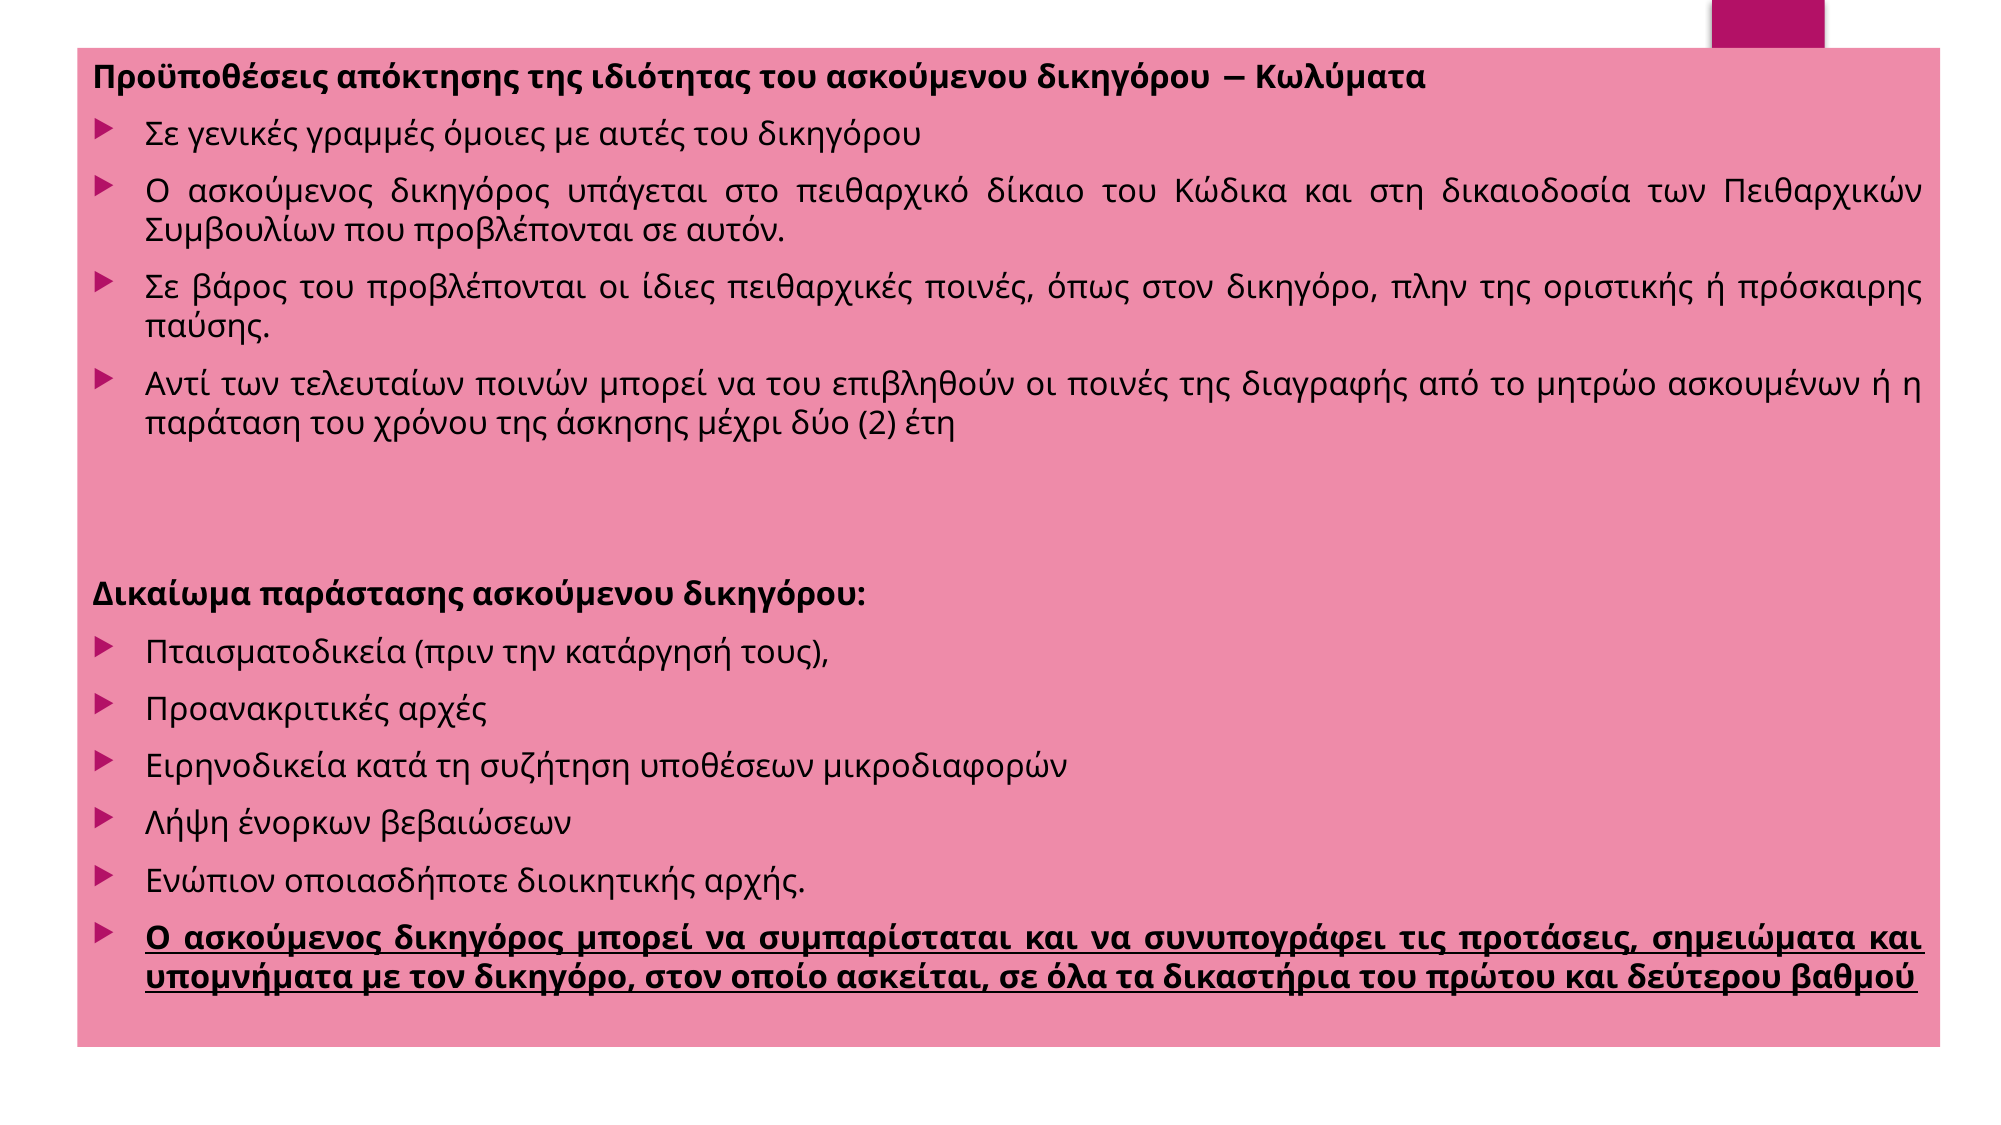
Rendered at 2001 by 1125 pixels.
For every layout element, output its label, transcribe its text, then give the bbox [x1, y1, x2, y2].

list Προϋποθέσεις απόκτησης της ιδιότητας του ασκούμενου δικηγόρου − Κωλύματα Σε γενικές γραμμές όμοιες με αυτές του δικηγόρου Ο ασκούμενος δικηγόρος υπάγεται στο πειθαρχικό δίκαιο του Κώδικα και στη δικαιοδοσία των Πειθαρχικών Συμβουλίων που προβλέπονται σε αυτόν. Σε βάρος του προβλέπονται οι ίδιες πειθαρχικές ποινές, όπως στον δικηγόρο, πλην της οριστικής ή πρόσκαιρης παύσης. Αντί των τελευταίων ποινών μπορεί να του επιβληθούν οι ποινές της διαγραφής από το μητρώο ασκουμένων ή η παράταση του χρόνου της άσκησης μέχρι δύο (2) έτη Δικαίωμα παράστασης ασκούμενου δικηγόρου: Πταισματοδικεία (πριν την κατάργησή τους), Προανακριτικές αρχές Ειρηνοδικεία κατά τη συζήτηση υποθέσεων μικροδιαφορών Λήψη ένορκων βεβαιώσεων Ενώπιον οποιασδήποτε διοικητικής αρχής. Ο ασκούμενος δικηγόρος μπορεί να συμπαρίσταται και να συνυπογράφει τις προτάσεις, σημειώματα και υπομνήματα με τον δικηγόρο, στον οποίο ασκείται, σε όλα τα δικαστήρια του πρώτου και δεύτερου βαθμού [77, 47, 1941, 1047]
